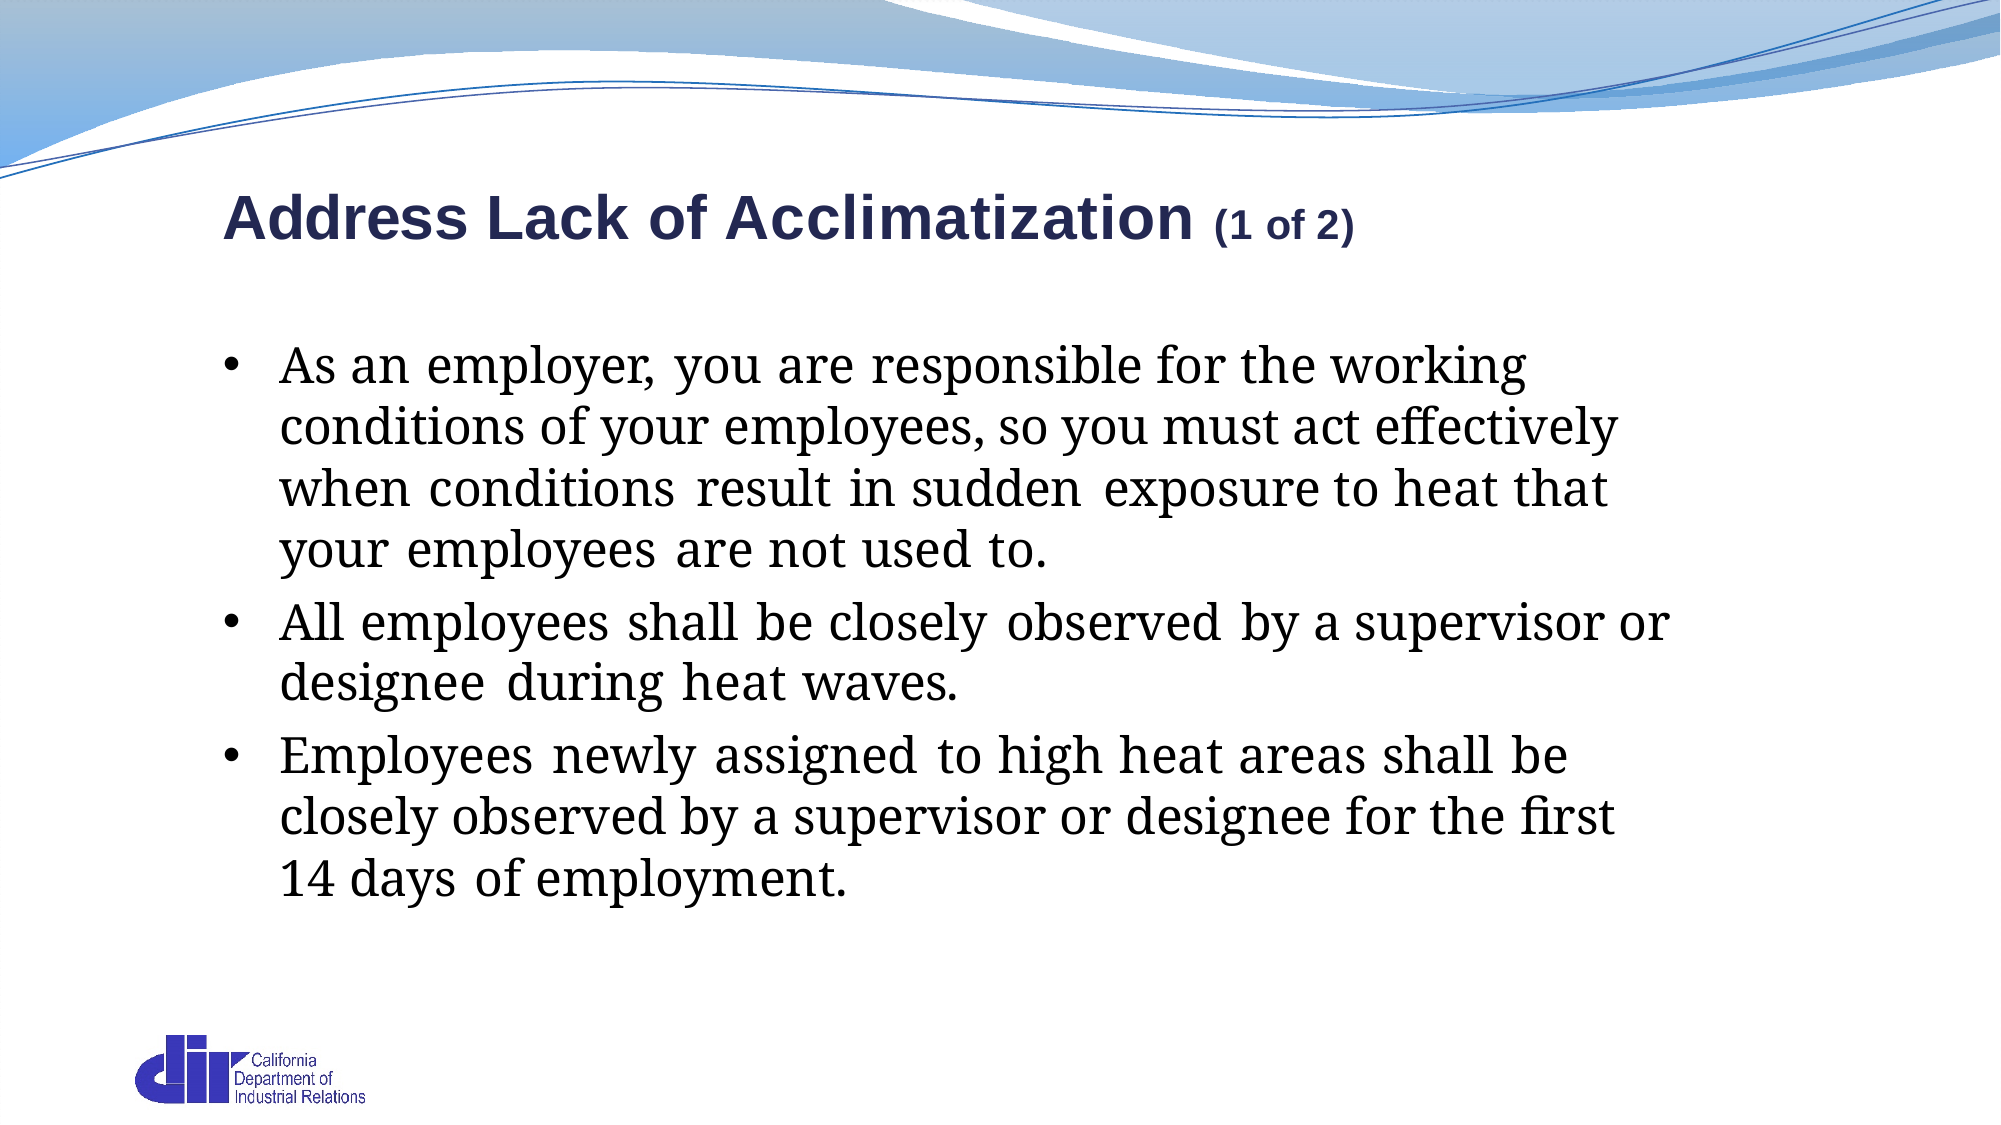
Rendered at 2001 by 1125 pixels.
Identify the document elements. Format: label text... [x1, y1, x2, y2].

text_box As an employer, you are responsible for the working conditions of your employees, so you must act effectively when conditions result in sudden exposure to heat that your employees are not used to. All employees shall be closely observed by a supervisor or designee during heat waves. Employees newly assigned to high heat areas shall be closely observed by a supervisor or designee for the first 14 days of employment. [220, 331, 1675, 907]
picture [135, 1035, 375, 1110]
text_box Address Lack of Acclimatization (1 of 2) [220, 174, 1356, 253]
